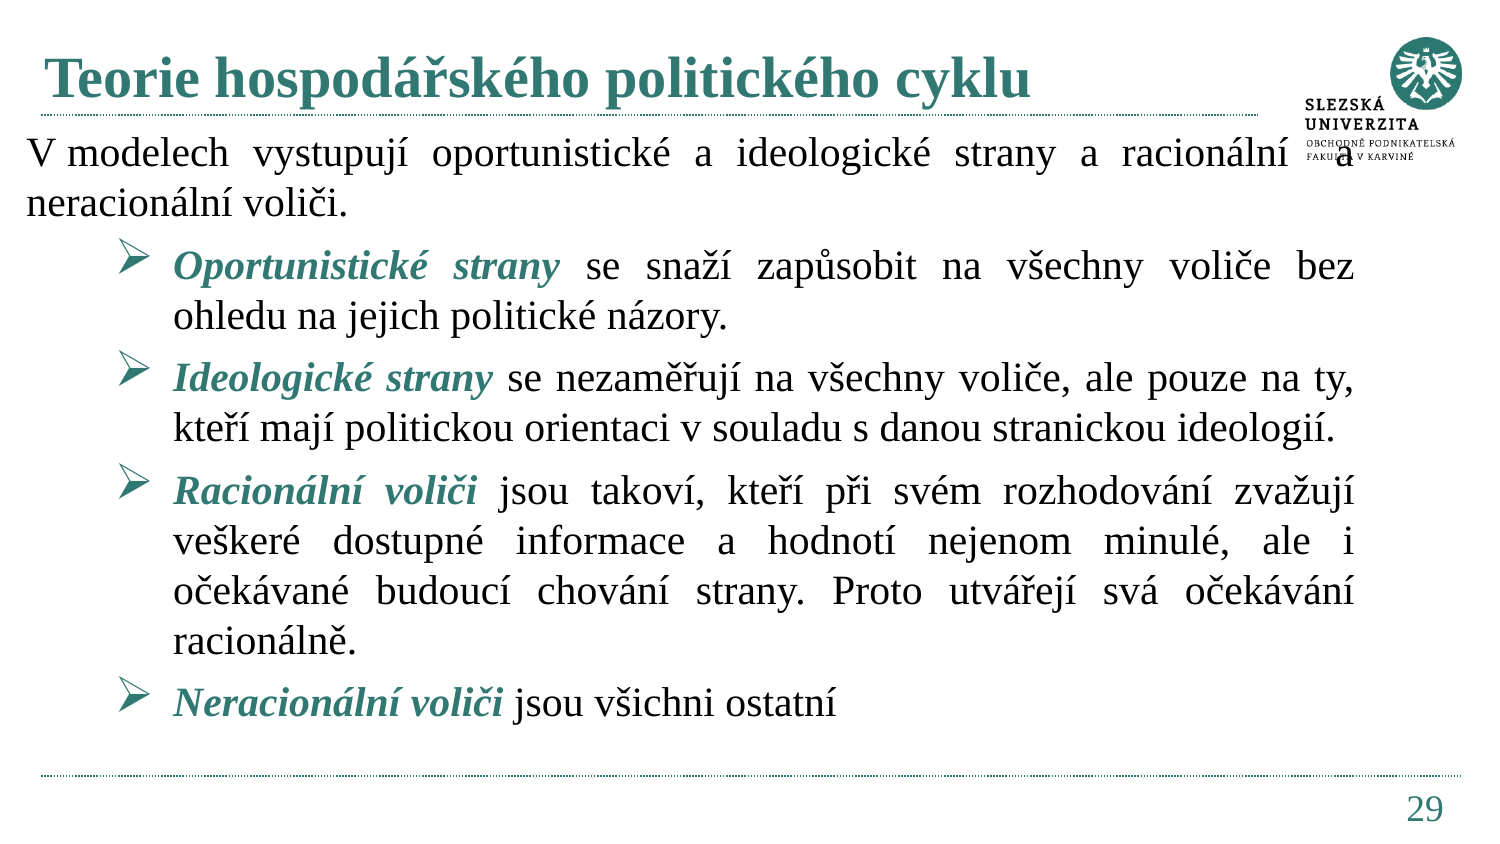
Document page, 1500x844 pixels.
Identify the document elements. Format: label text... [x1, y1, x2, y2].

list V modelech vystupují oportunistické a ideologické strany a racionální a neracionální voliči. Oportunistické strany se snaží zapůsobit na všechny voliče bez ohledu na jejich politické názory. Ideologické strany se nezaměřují na všechny voliče, ale pouze na ty, kteří mají politickou orientaci v souladu s danou stranickou ideologií. Racionální voliči jsou takoví, kteří při svém rozhodování zvažují veškeré dostupné informace a hodnotí nejenom minulé, ale i očekávané budoucí chování strany. Proto utvářejí svá očekávání racionálně. Neracionální voliči jsou všichni ostatní [11, 117, 1371, 732]
picture [1305, 37, 1462, 160]
title Teorie hospodářského politického cyklu [29, 32, 1247, 116]
slide_number 29 [1281, 776, 1459, 822]
